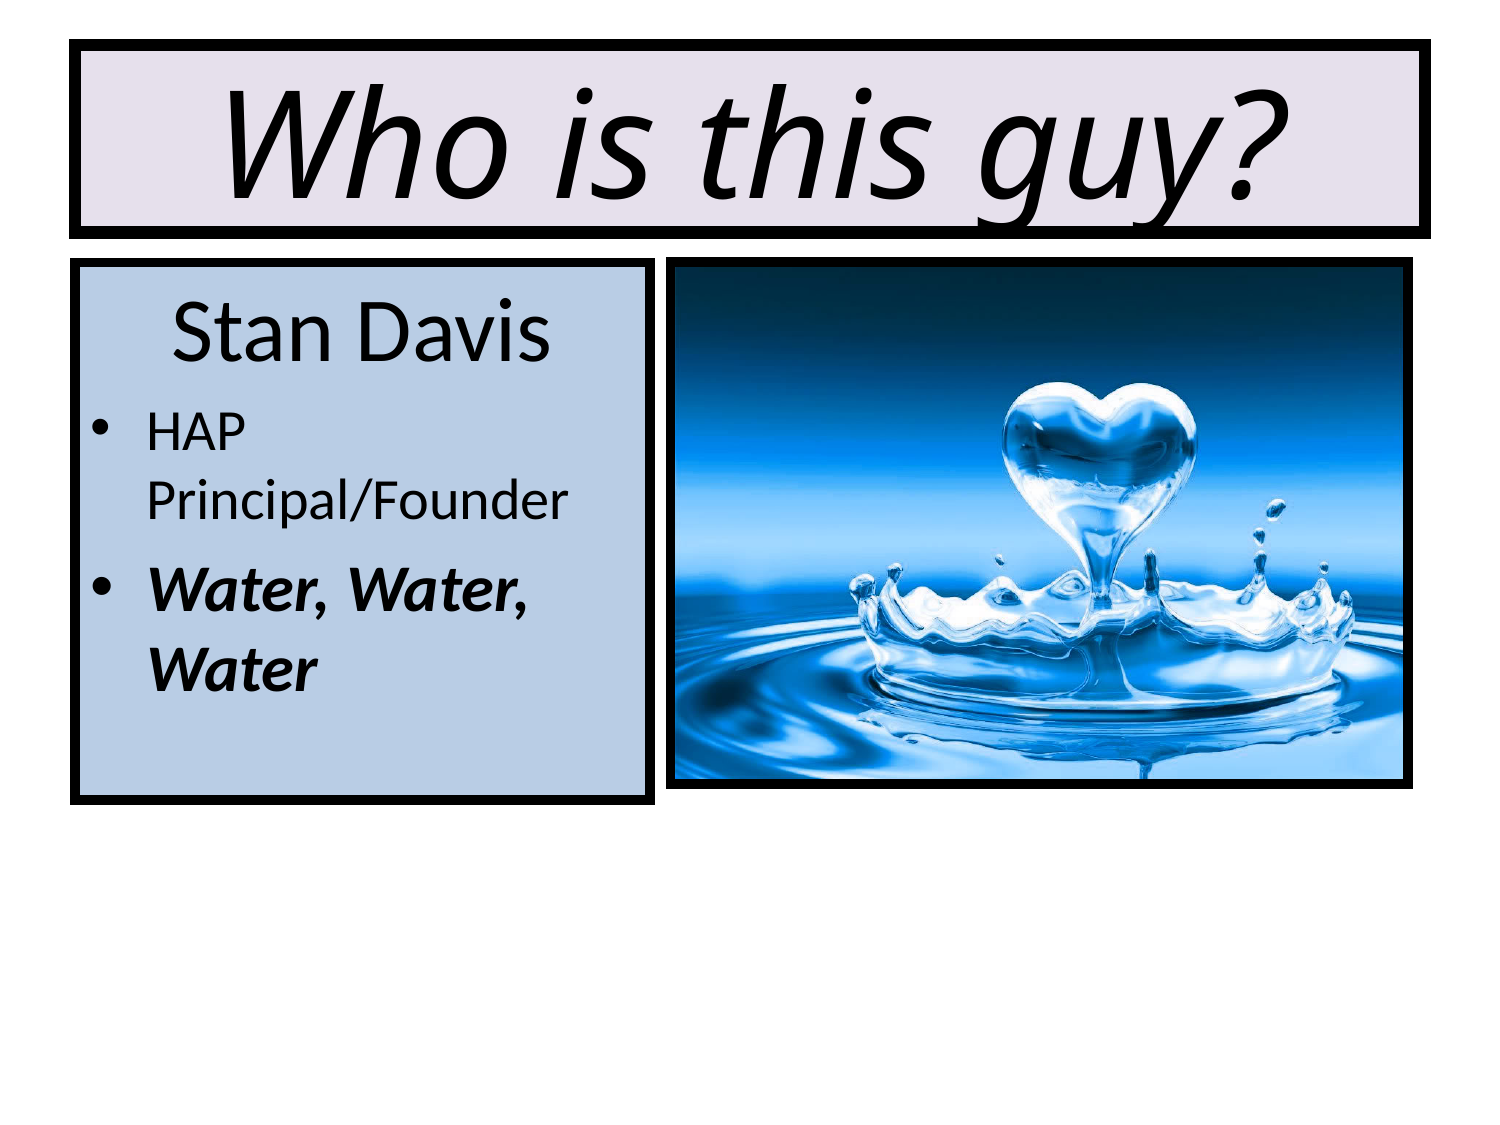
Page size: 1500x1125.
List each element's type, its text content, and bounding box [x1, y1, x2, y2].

title Who is this guy? [74, 44, 1426, 233]
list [674, 266, 1404, 780]
list Stan Davis HAP Principal/Founder Water, Water, Water [74, 262, 651, 801]
